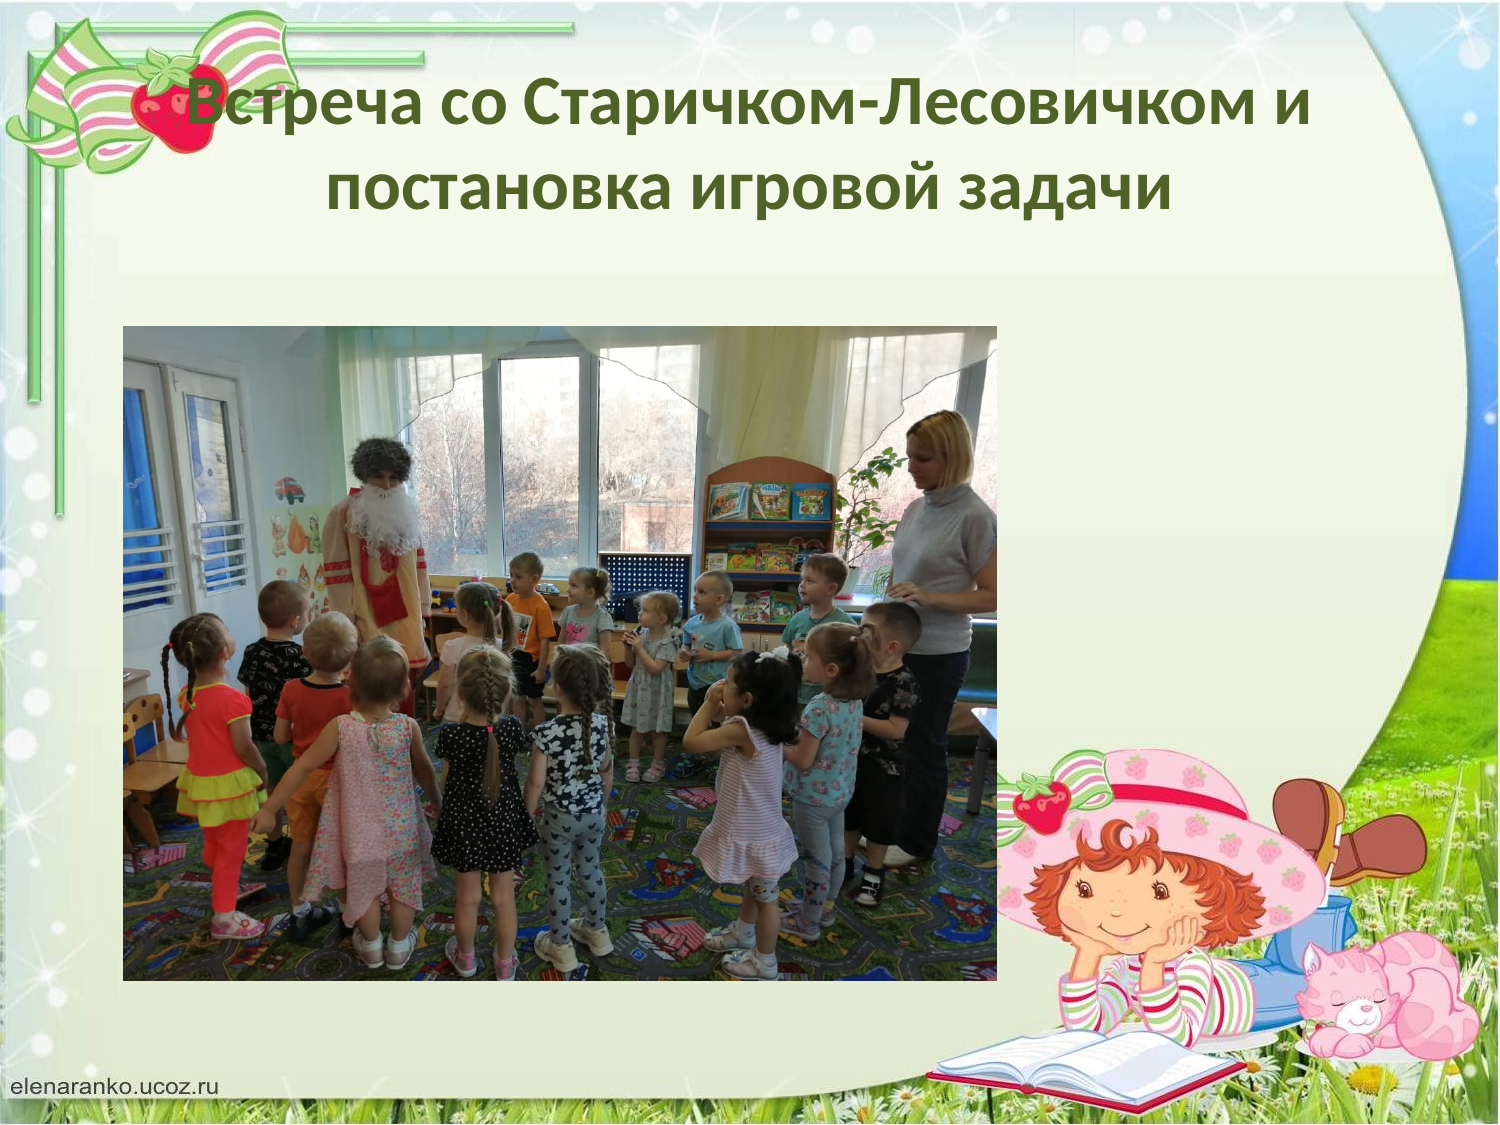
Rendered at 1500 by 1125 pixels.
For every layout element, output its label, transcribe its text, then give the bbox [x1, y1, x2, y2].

title Встреча со Старичком-Лесовичком и постановка игровой задачи [75, 45, 1425, 233]
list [123, 326, 997, 981]
picture [0, 0, 1500, 1125]
